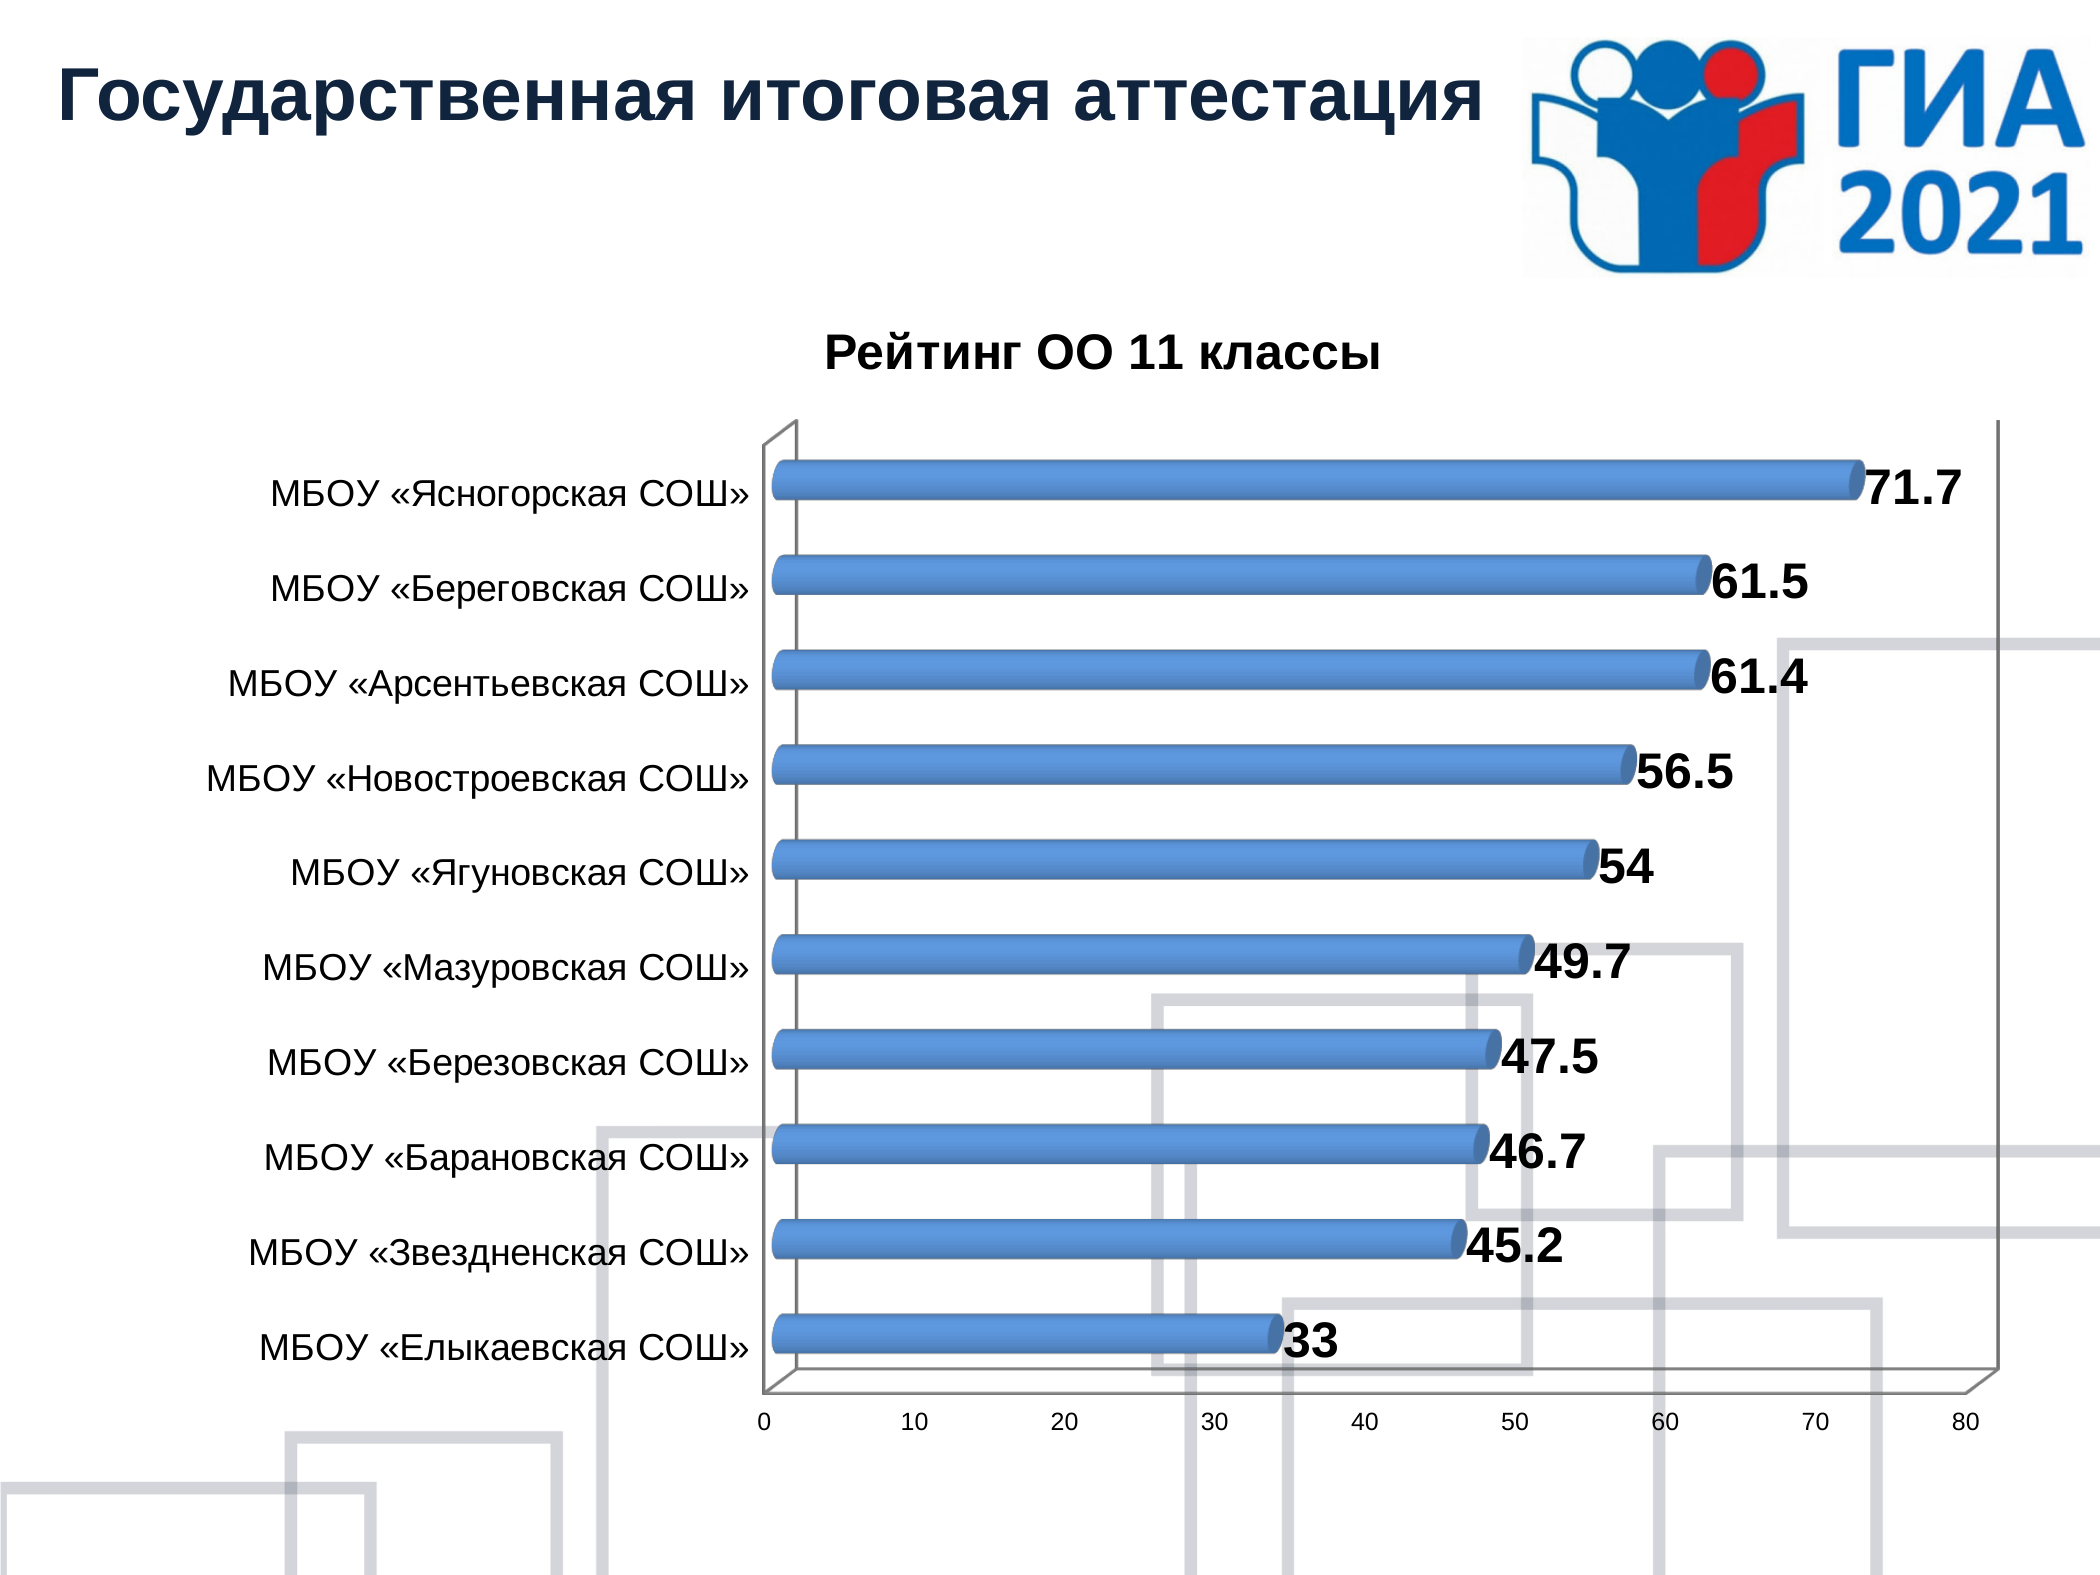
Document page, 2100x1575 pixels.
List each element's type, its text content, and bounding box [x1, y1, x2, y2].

chart [163, 277, 2043, 1460]
title Государственная итоговая аттестация [0, 37, 1521, 247]
picture [0, 0, 2100, 1575]
